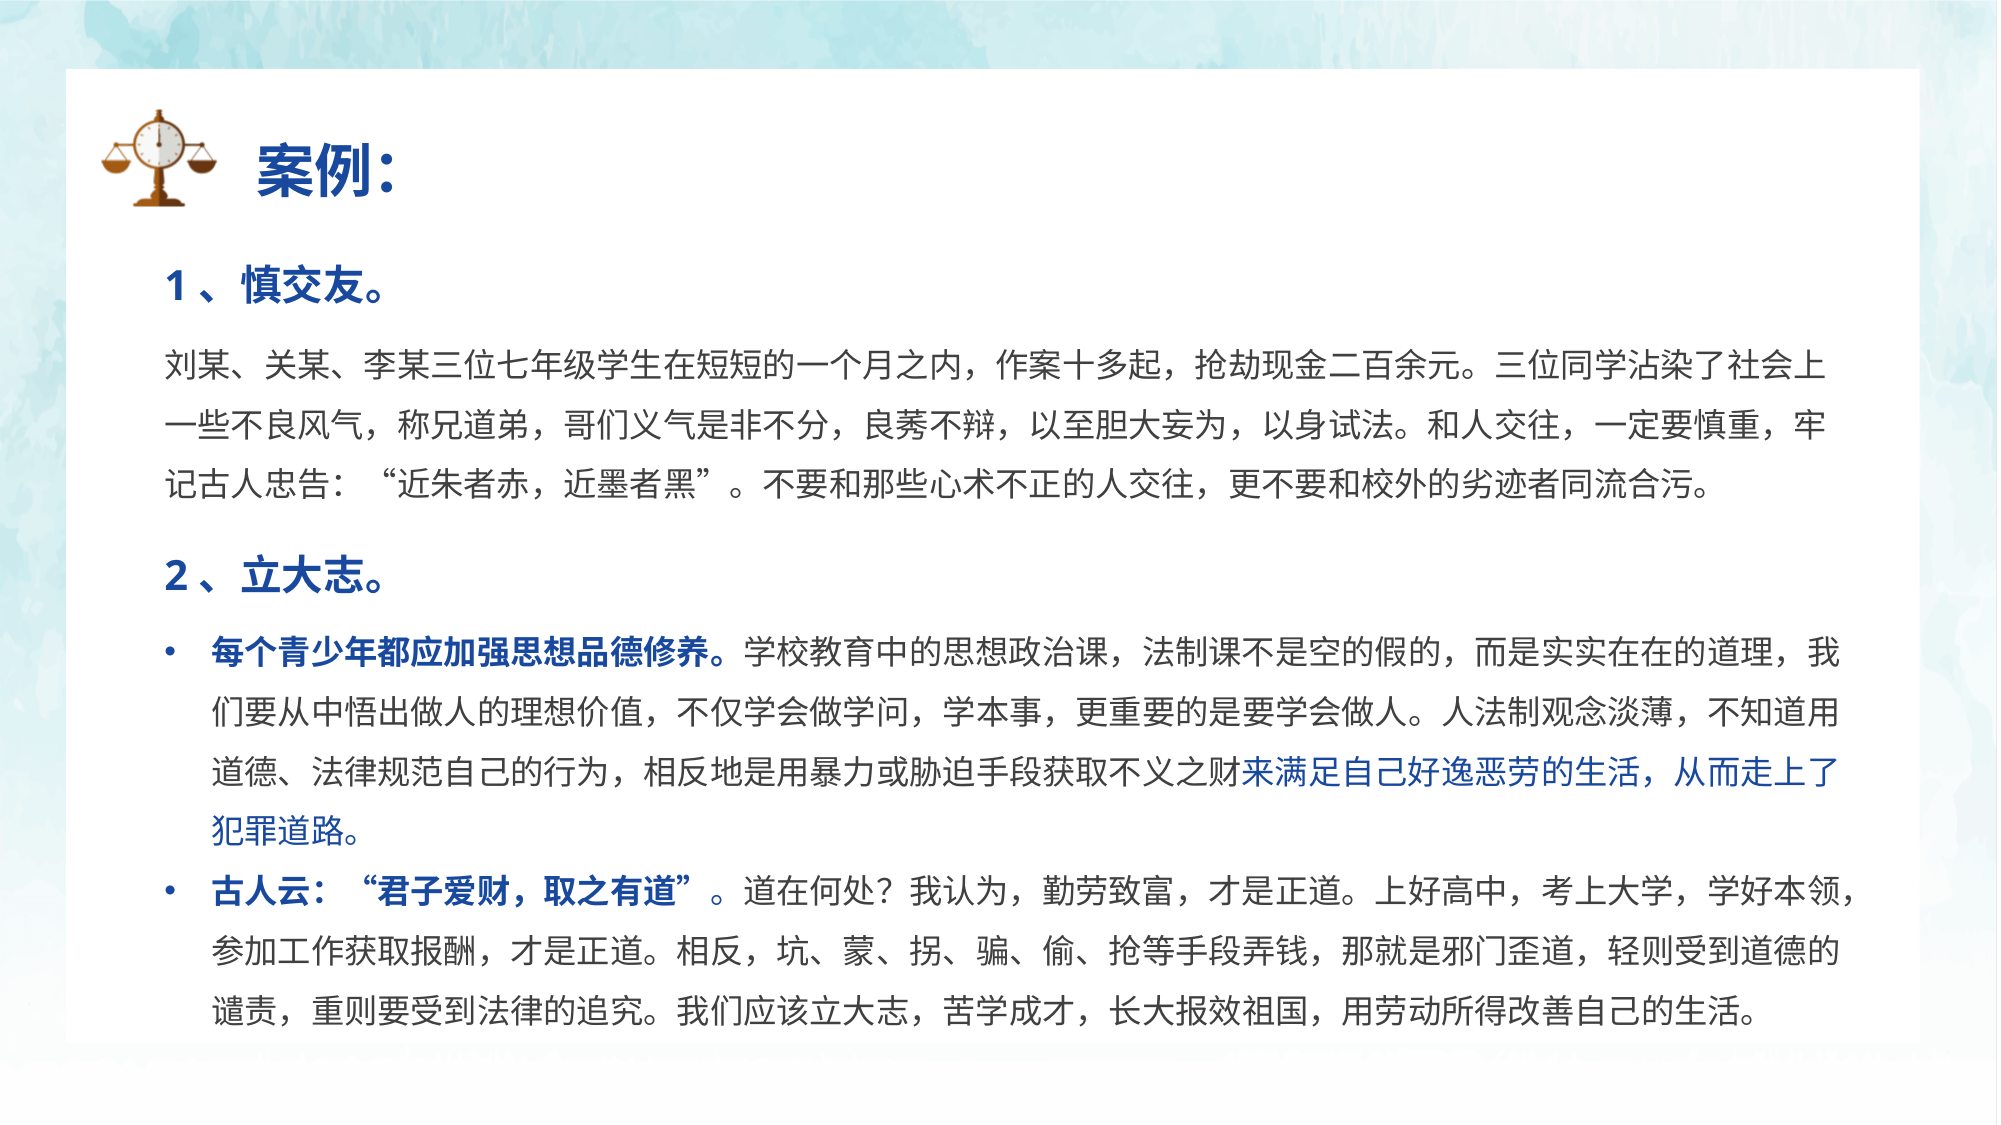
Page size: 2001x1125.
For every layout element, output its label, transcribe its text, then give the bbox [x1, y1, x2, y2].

text_box 案例： [241, 126, 514, 212]
text_box 2、立大志。 [149, 541, 1150, 606]
text_box 1、慎交友。 [149, 251, 1150, 316]
picture [0, 0, 2001, 1125]
text_box 刘某、关某、李某三位七年级学生在短短的一个月之内，作案十多起，抢劫现金二百余元。三位同学沾染了社会上一些不良风气，称兄道弟，哥们义气是非不分，良莠不辩，以至胆大妄为，以身试法。和人交往，一定要慎重，牢记古人忠告：“近朱者赤，近墨者黑”。不要和那些心术不正的人交往，更不要和校外的劣迹者同流合污。 [149, 316, 1865, 511]
text_box 每个青少年都应加强思想品德修养。学校教育中的思想政治课，法制课不是空的假的，而是实实在在的道理，我们要从中悟出做人的理想价值，不仅学会做学问，学本事，更重要的是要学会做人。人法制观念淡薄，不知道用道德、法律规范自己的行为，相反地是用暴力或胁迫手段获取不义之财来满足自己好逸恶劳的生活，从而走上了犯罪道路。 古人云：“君子爱财，取之有道”。道在何处？我认为，勤劳致富，才是正道。上好高中，考上大学，学好本领，参加工作获取报酬，才是正道。相反，坑、蒙、拐、骗、偷、抢等手段弄钱，那就是邪门歪道，轻则受到道德的谴责，重则要受到法律的追究。我们应该立大志，苦学成才，长大报效祖国，用劳动所得改善自己的生活。 [149, 603, 1865, 1038]
